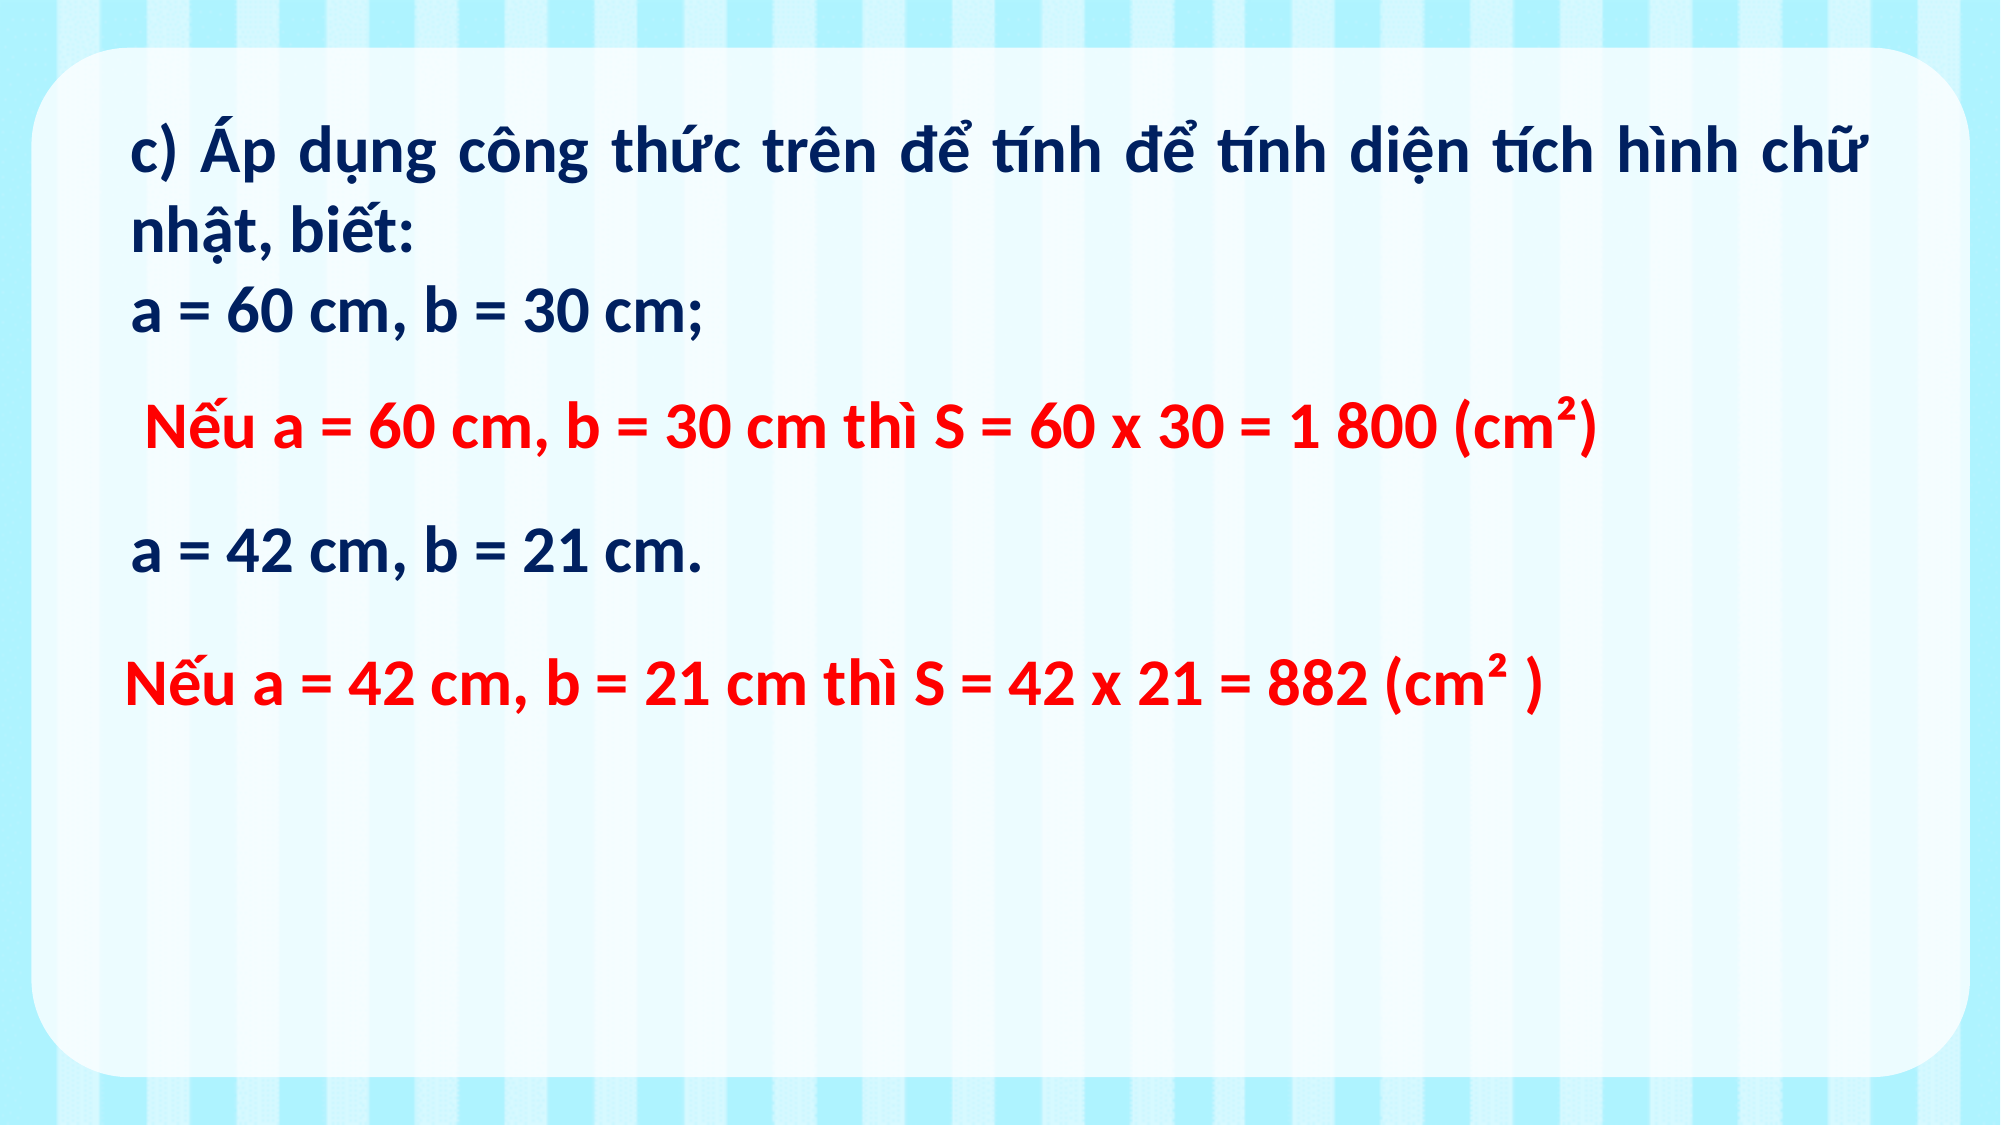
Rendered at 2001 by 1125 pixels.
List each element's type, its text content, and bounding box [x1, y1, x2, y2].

text_box [30, 46, 1971, 1079]
picture [0, 0, 2001, 1125]
text_box c) Áp dụng công thức trên để tính để tính diện tích hình chữ nhật, biết: a = 60 cm, b = 30 cm; a = 42 cm, b = 21 cm. [115, 98, 1886, 593]
text_box Nếu a = 42 cm, b = 21 cm thì S = 42 x 21 = 882 (cm² ) [109, 631, 1786, 726]
text_box Nếu a = 60 cm, b = 30 cm thì S = 60 x 30 = 1 800 (cm²) [129, 374, 1807, 470]
